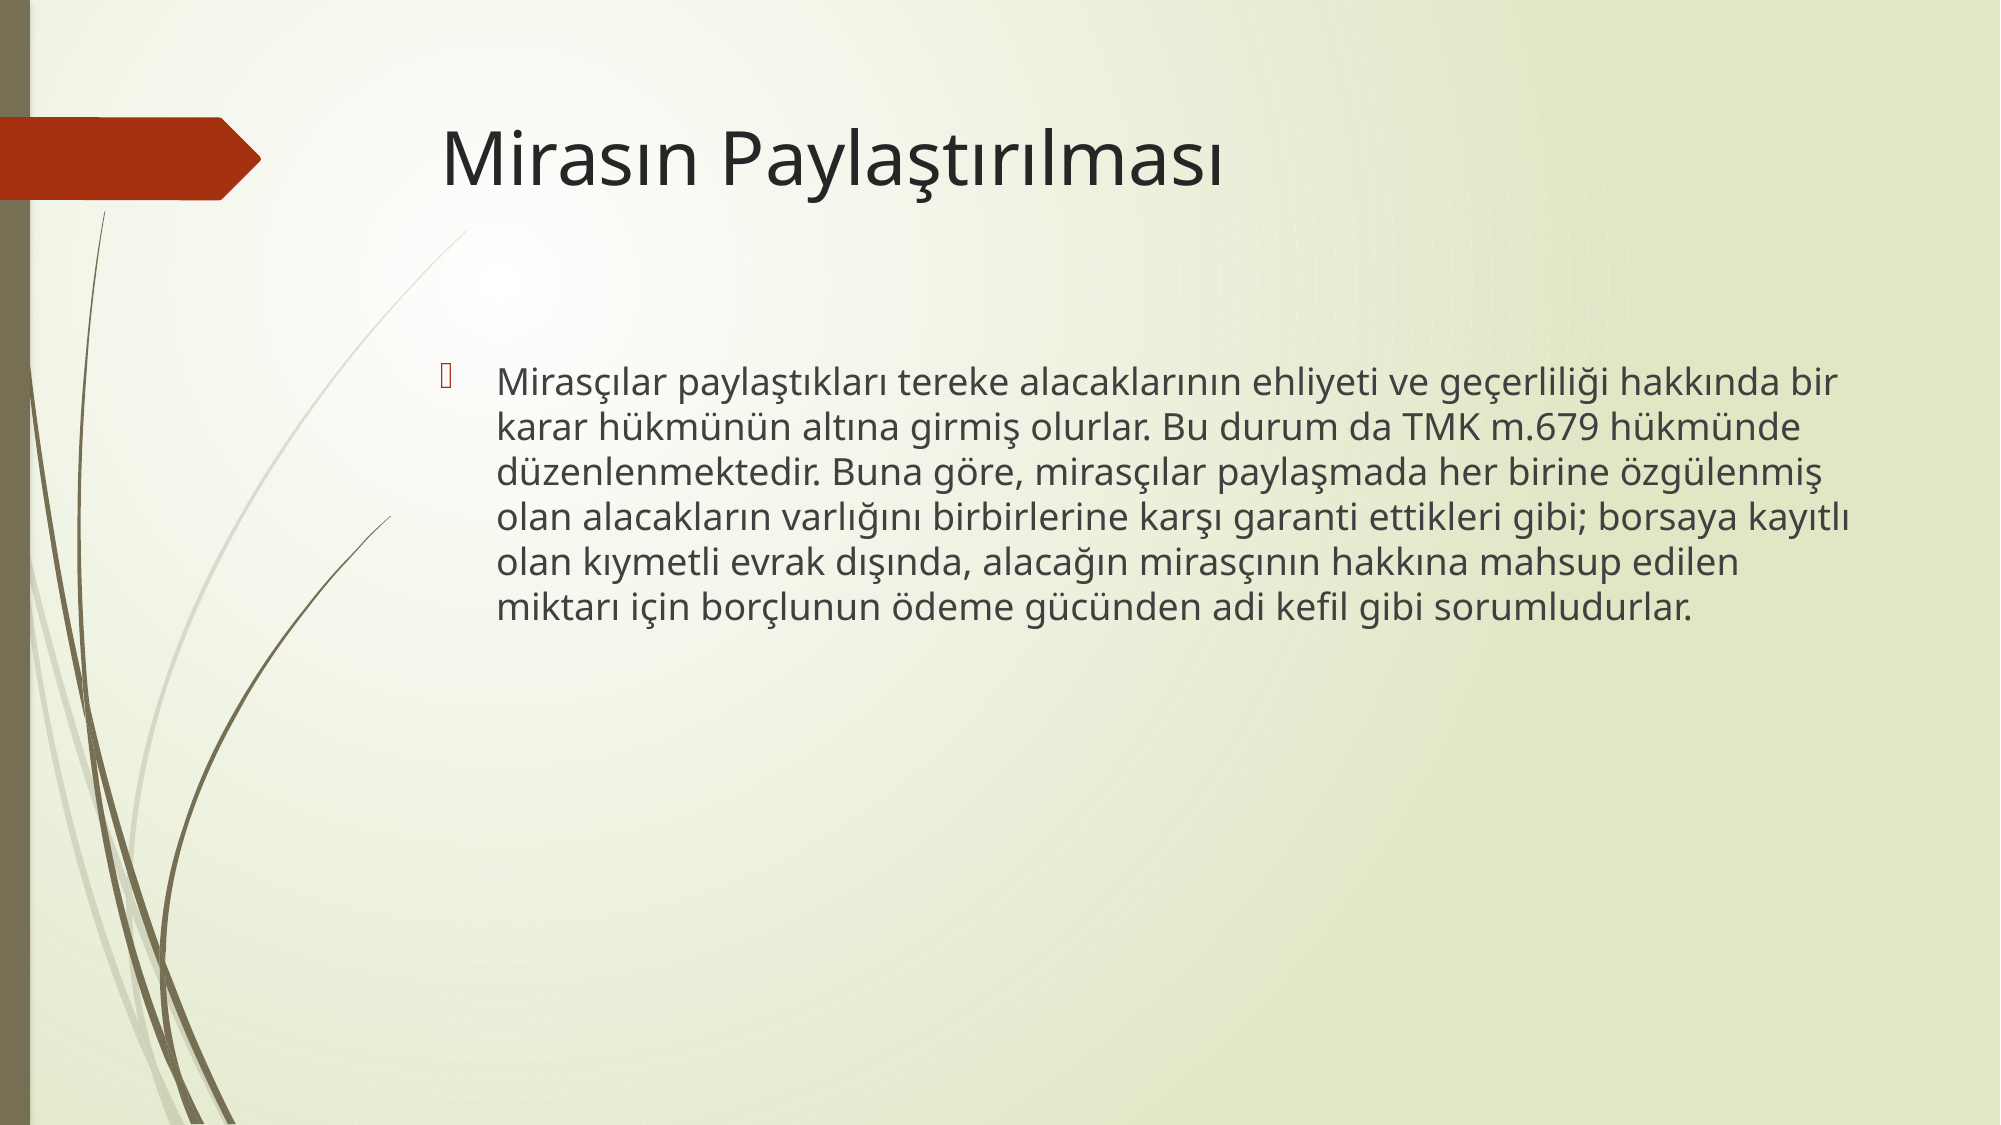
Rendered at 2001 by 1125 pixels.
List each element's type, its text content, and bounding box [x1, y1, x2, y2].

list Mirasçılar paylaştıkları tereke alacaklarının ehliyeti ve geçerliliği hakkında bir karar hükmünün altına girmiş olurlar. Bu durum da TMK m.679 hükmünde düzenlenmektedir. Buna göre, mirasçılar paylaşmada her birine özgülenmiş olan alacakların varlığını birbirlerine karşı garanti ettikleri gibi; borsaya kayıtlı olan kıymetli evrak dışında, alacağın mirasçının hakkına mahsup edilen miktarı için borçlunun ödeme gücünden adi kefil gibi sorumludurlar. [424, 350, 1888, 970]
title Mirasın Paylaştırılması [425, 102, 1888, 313]
